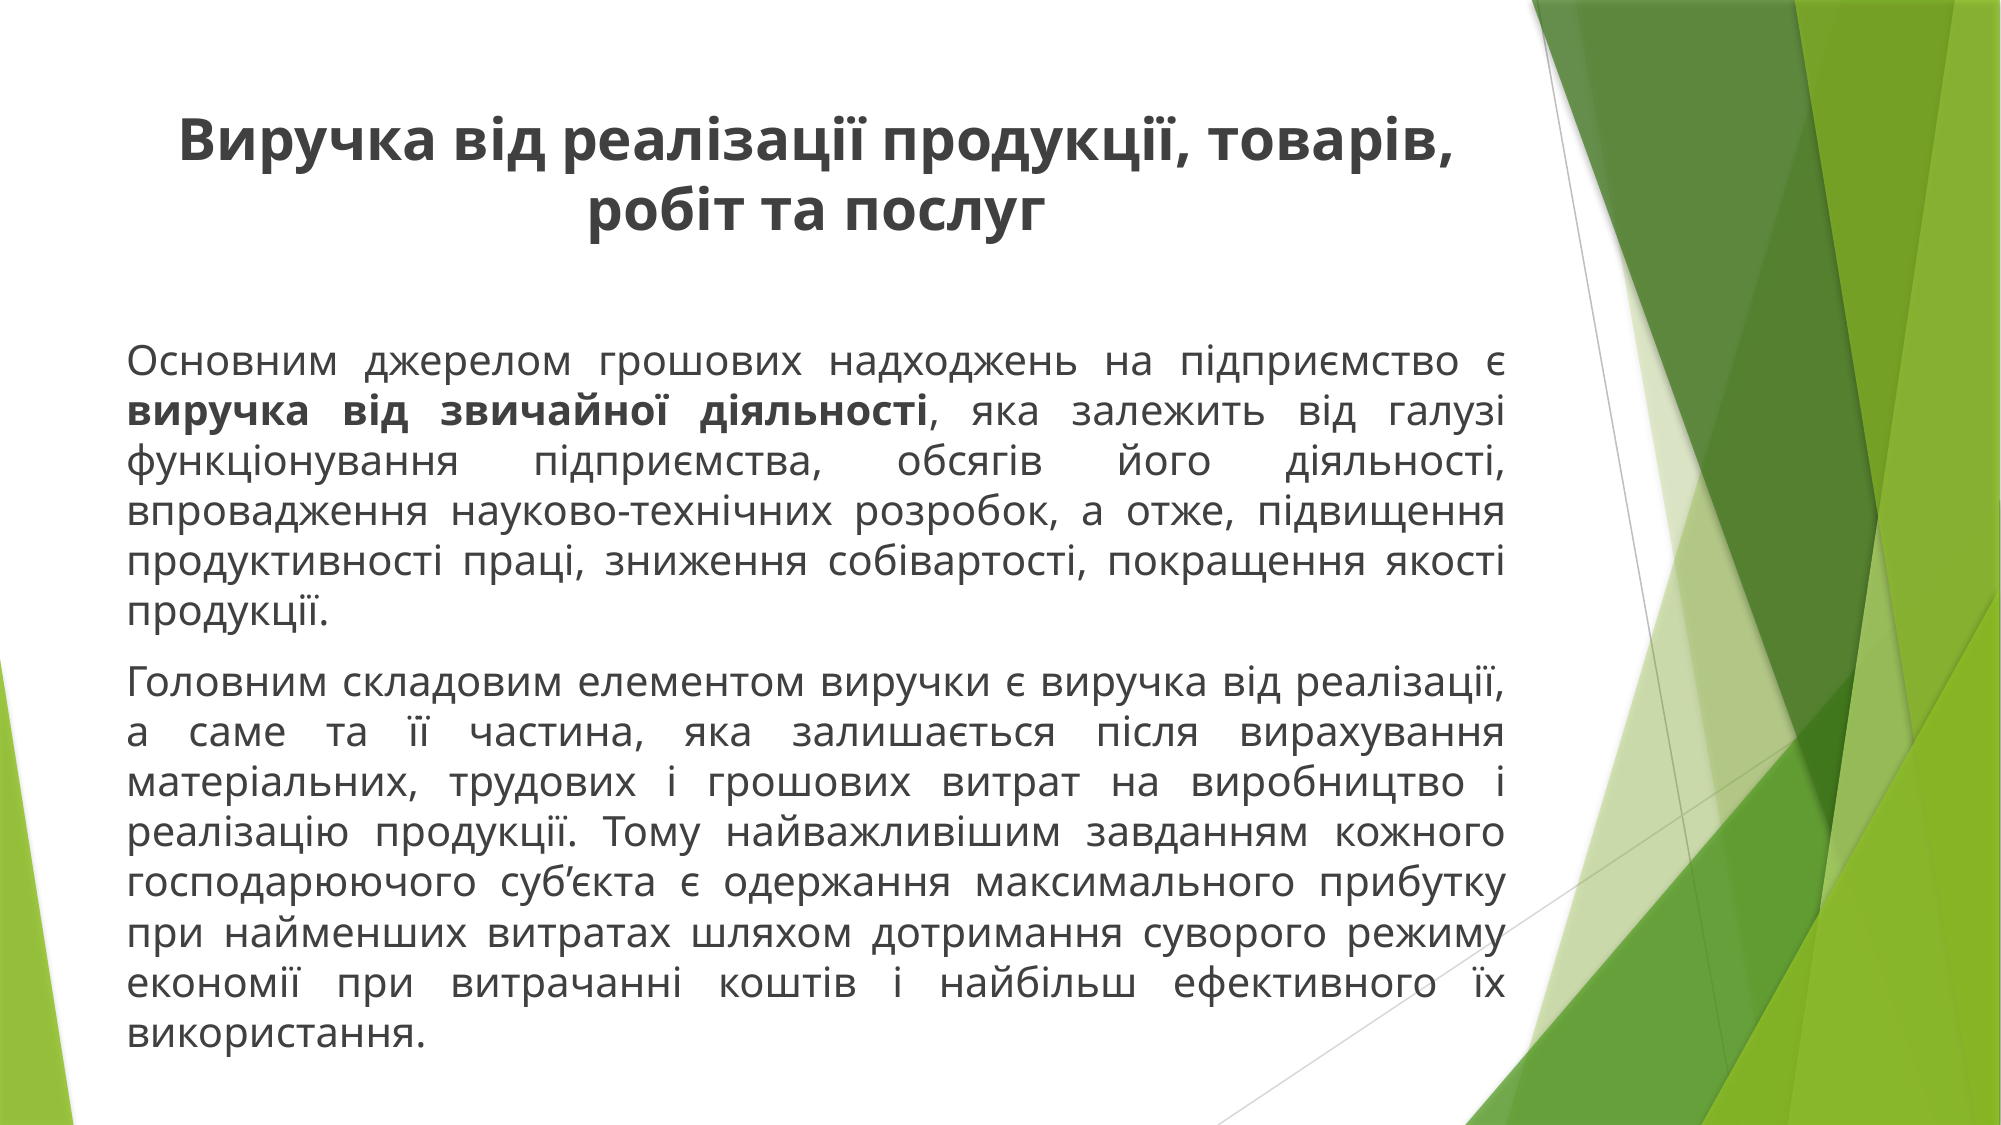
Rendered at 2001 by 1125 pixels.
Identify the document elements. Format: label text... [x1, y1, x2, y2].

list Виручка від реалізації продукції, товарів, робіт та послуг Основним джерелом грошових надходжень на підприємство є виручка від звичайної діяльності, яка залежить від галузі функціонування підприємства, обсягів його діяльності, впровадження науково-технічних розробок, а отже, підвищення продуктивності праці, зниження собівартості, покращення якості продукції. Головним складовим елементом виручки є виручка від реалізації, а саме та її частина, яка залишається після вирахування матеріальних, трудових і грошових витрат на виробництво і реалізацію продукції. Тому найважливішим завданням кожного господарюючого суб’єкта є одержання максимального прибутку при найменших витратах шляхом дотримання суворого режиму економії при витрачанні коштів і найбільш ефективного їх використання. [111, 94, 1522, 1073]
